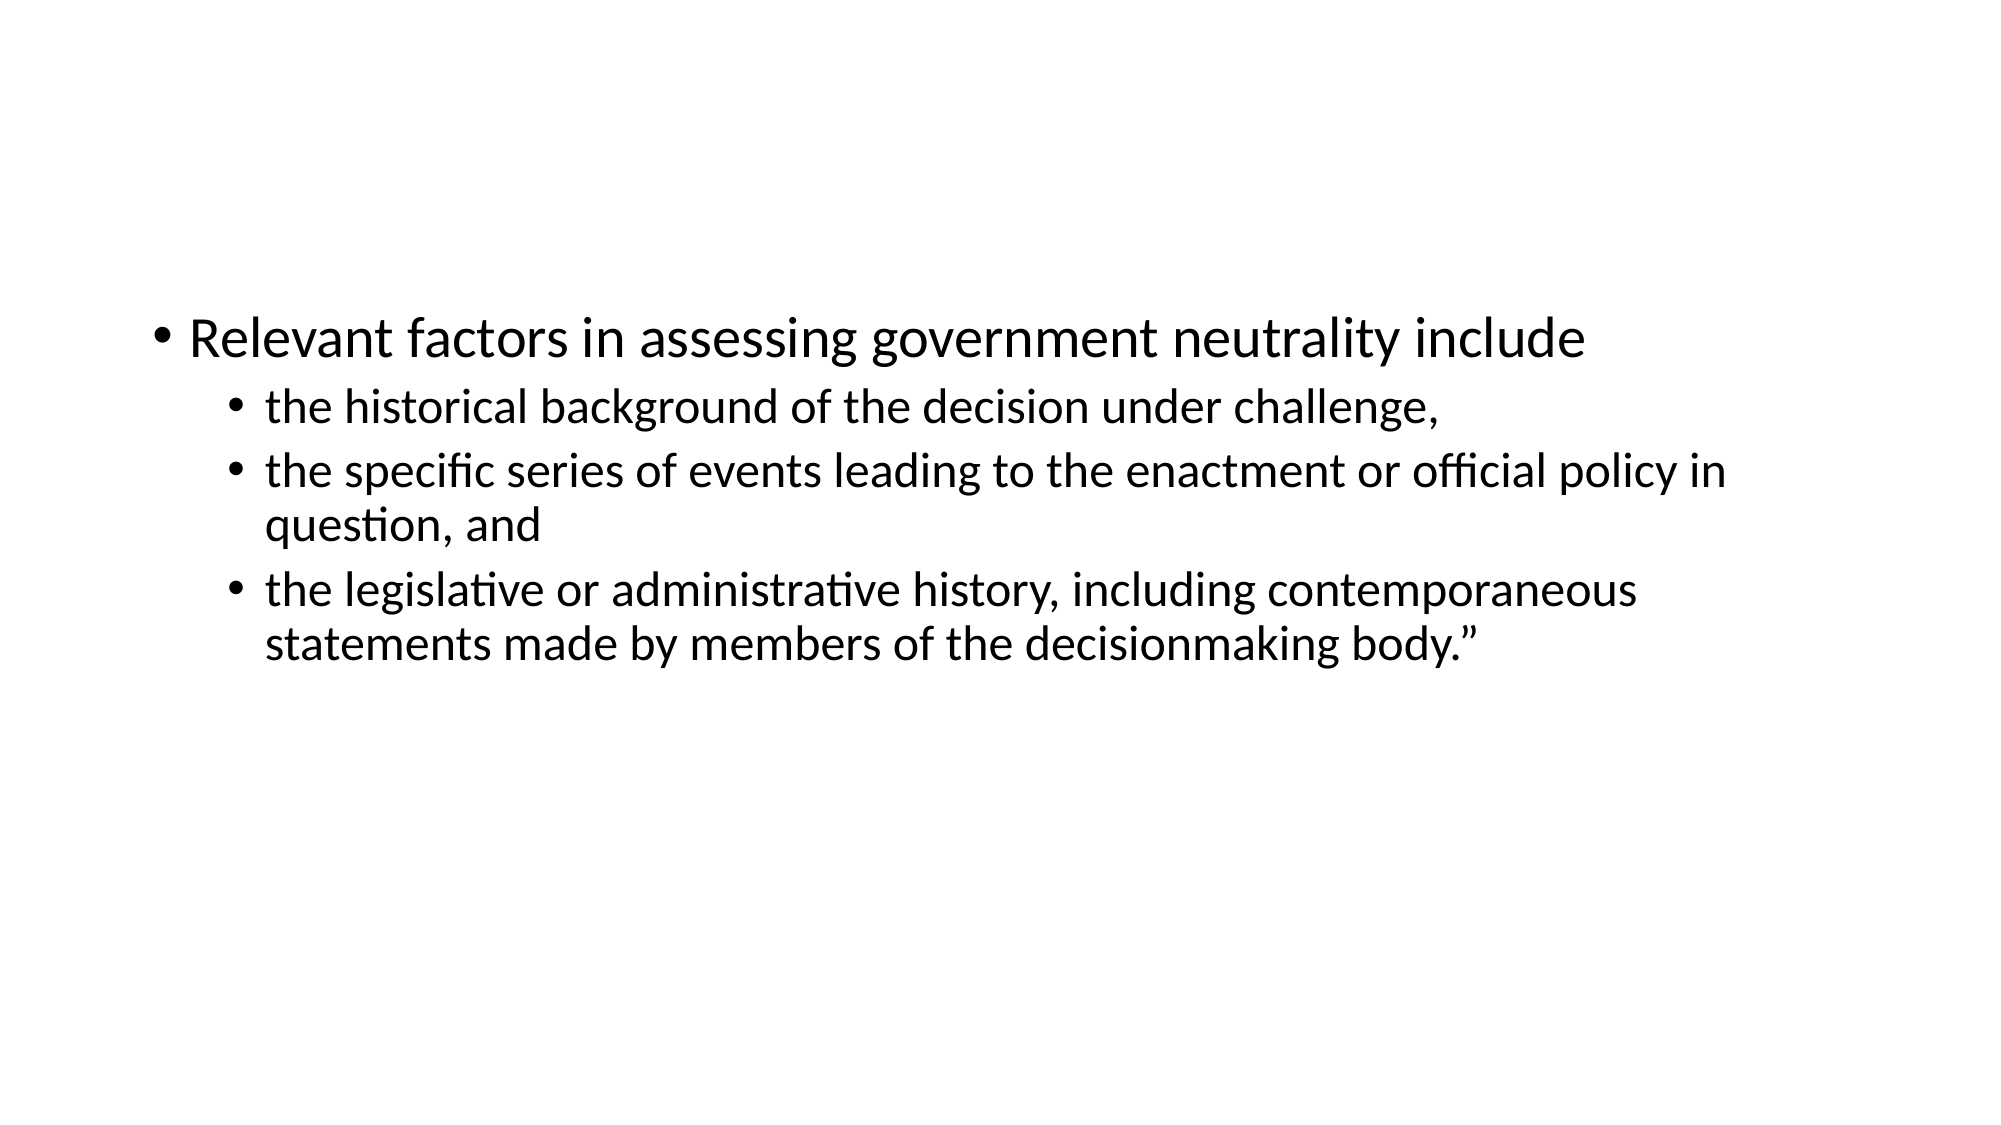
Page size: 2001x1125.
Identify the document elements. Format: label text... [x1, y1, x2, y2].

list Relevant factors in assessing government neutrality include the historical background of the decision under challenge, the specific series of events leading to the enactment or official policy in question, and the legislative or administrative history, including contemporaneous statements made by members of the decisionmaking body.” [137, 299, 1863, 1014]
